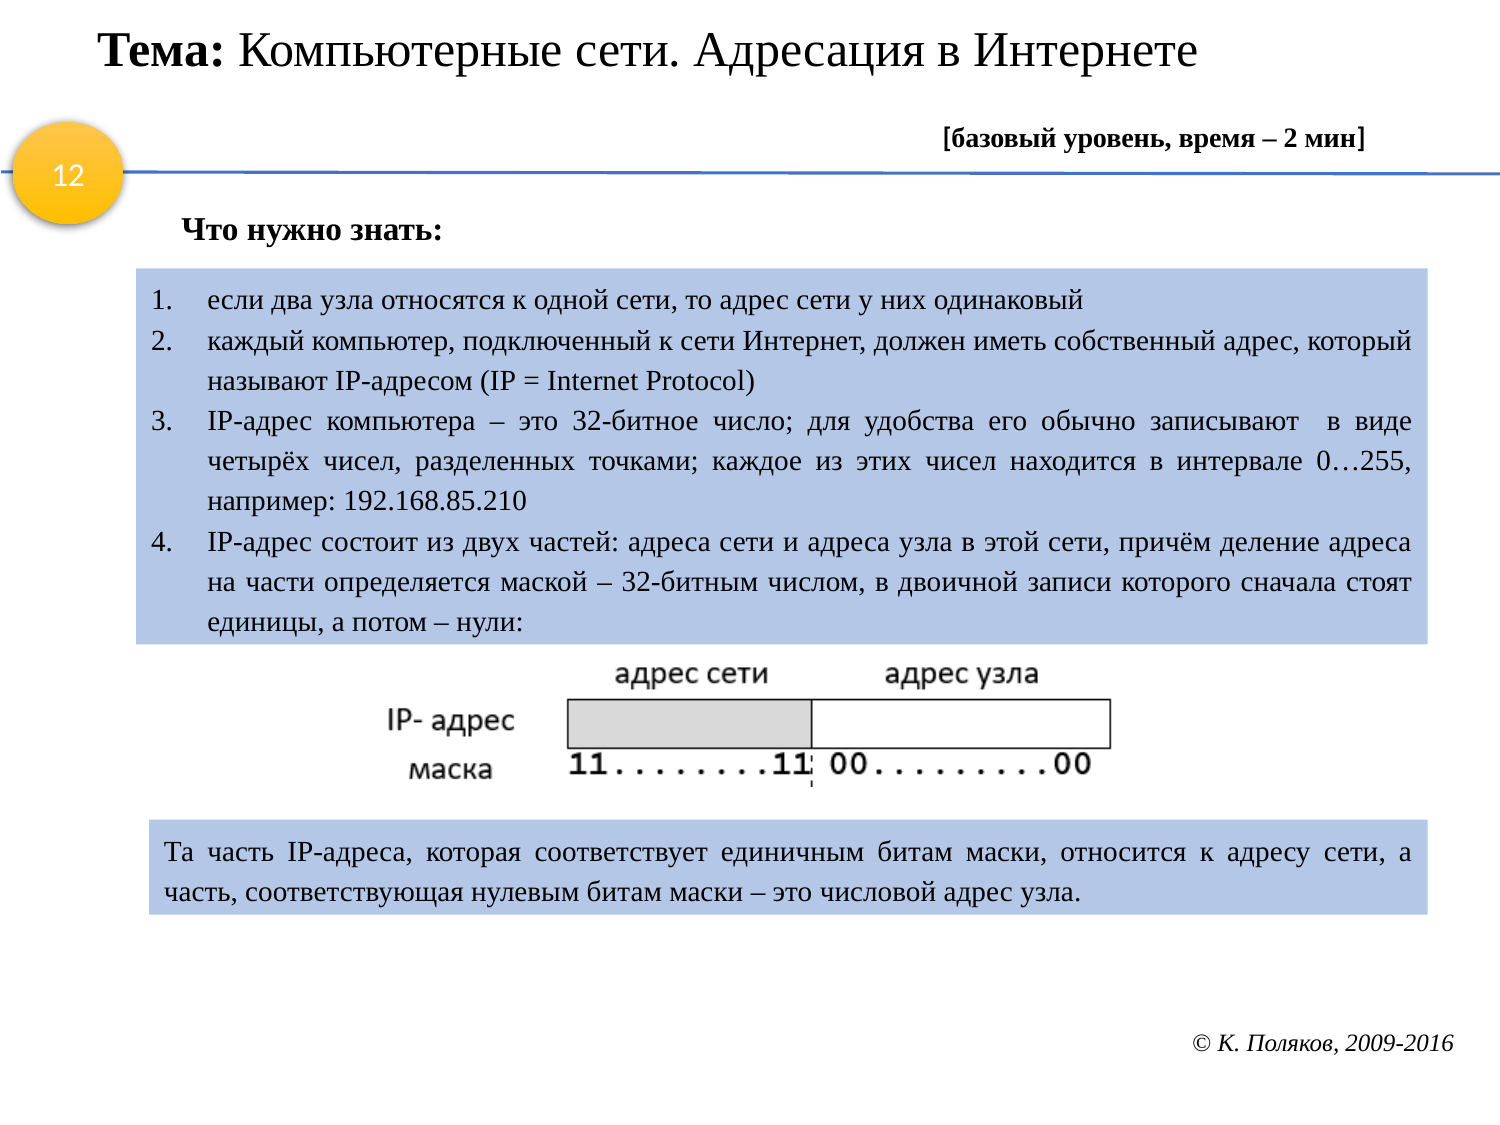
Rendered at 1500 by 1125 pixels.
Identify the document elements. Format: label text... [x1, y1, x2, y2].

text_box © К. Поляков, 2009-2016 [1165, 1015, 1469, 1065]
text_box Та часть IP-адреса, которая соответствует единичным битам маски, относится к адресу сети, а часть, соответствующая нулевым битам маски – это числовой адрес узла. [149, 819, 1428, 915]
text_box если два узла относятся к одной сети, то адрес сети у них одинаковый каждый компьютер, подключенный к сети Интернет, должен иметь собственный адрес, который называют IP-адресом (IP = Internet Protocol) IP-адрес компьютера – это 32-битное число; для удобства его обычно записывают в виде четырёх чисел, разделенных точками; каждое из этих чисел находится в интервале 0…255, например: 192.168.85.210 IP-адрес состоит из двух частей: адреса сети и адреса узла в этой сети, причём деление адреса на части определяется маской – 32-битным числом, в двоичной записи которого сначала стоят единицы, а потом – нули: [136, 268, 1428, 645]
picture [336, 662, 1166, 787]
text_box 12 [12, 174, 124, 224]
text_box [базовый уровень, время – 2 мин] [927, 111, 1381, 161]
text_box Тема: Компьютерные сети. Адресация в Интернете [82, 8, 1342, 84]
text_box 12 [12, 122, 124, 171]
text_box [53, 98, 1500, 171]
text_box [24, 24, 1500, 100]
text_box Что нужно знать: [137, 193, 459, 255]
text_box [0, 0, 1500, 75]
